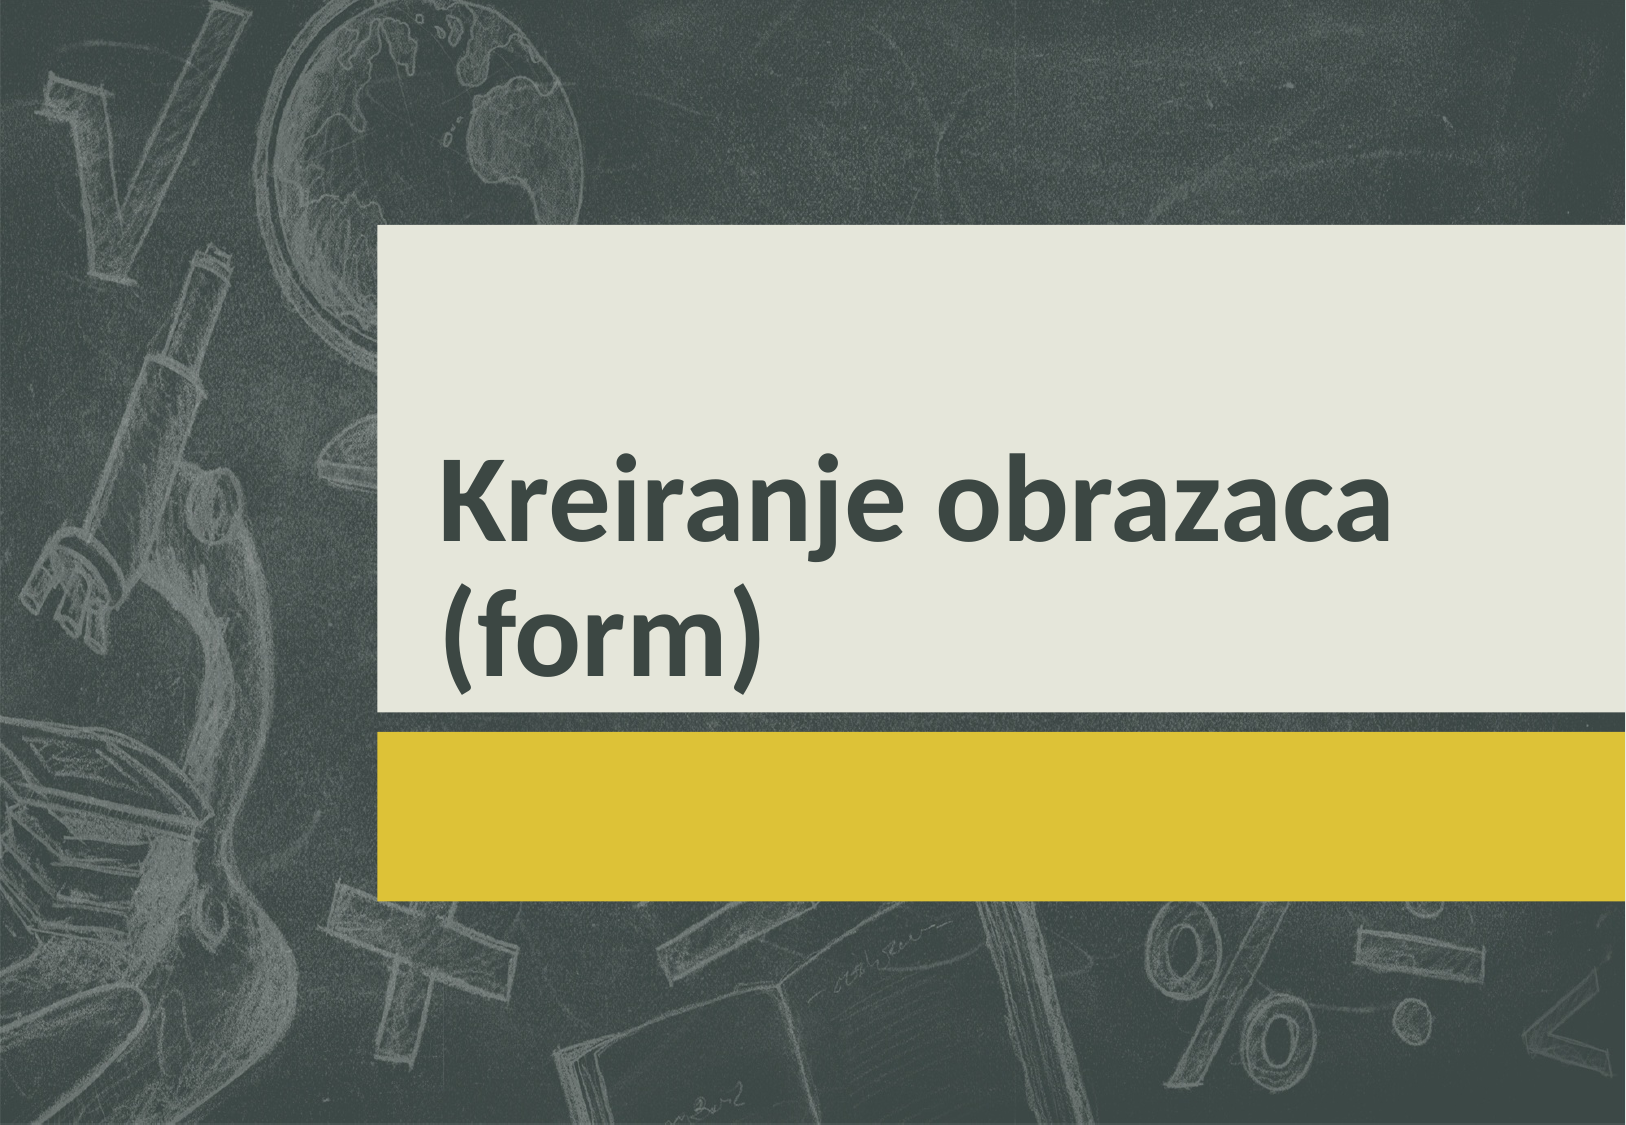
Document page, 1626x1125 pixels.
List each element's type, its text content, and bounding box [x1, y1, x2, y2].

picture [0, 0, 1626, 1125]
title Kreiranje obrazaca (form) [423, 318, 1557, 711]
